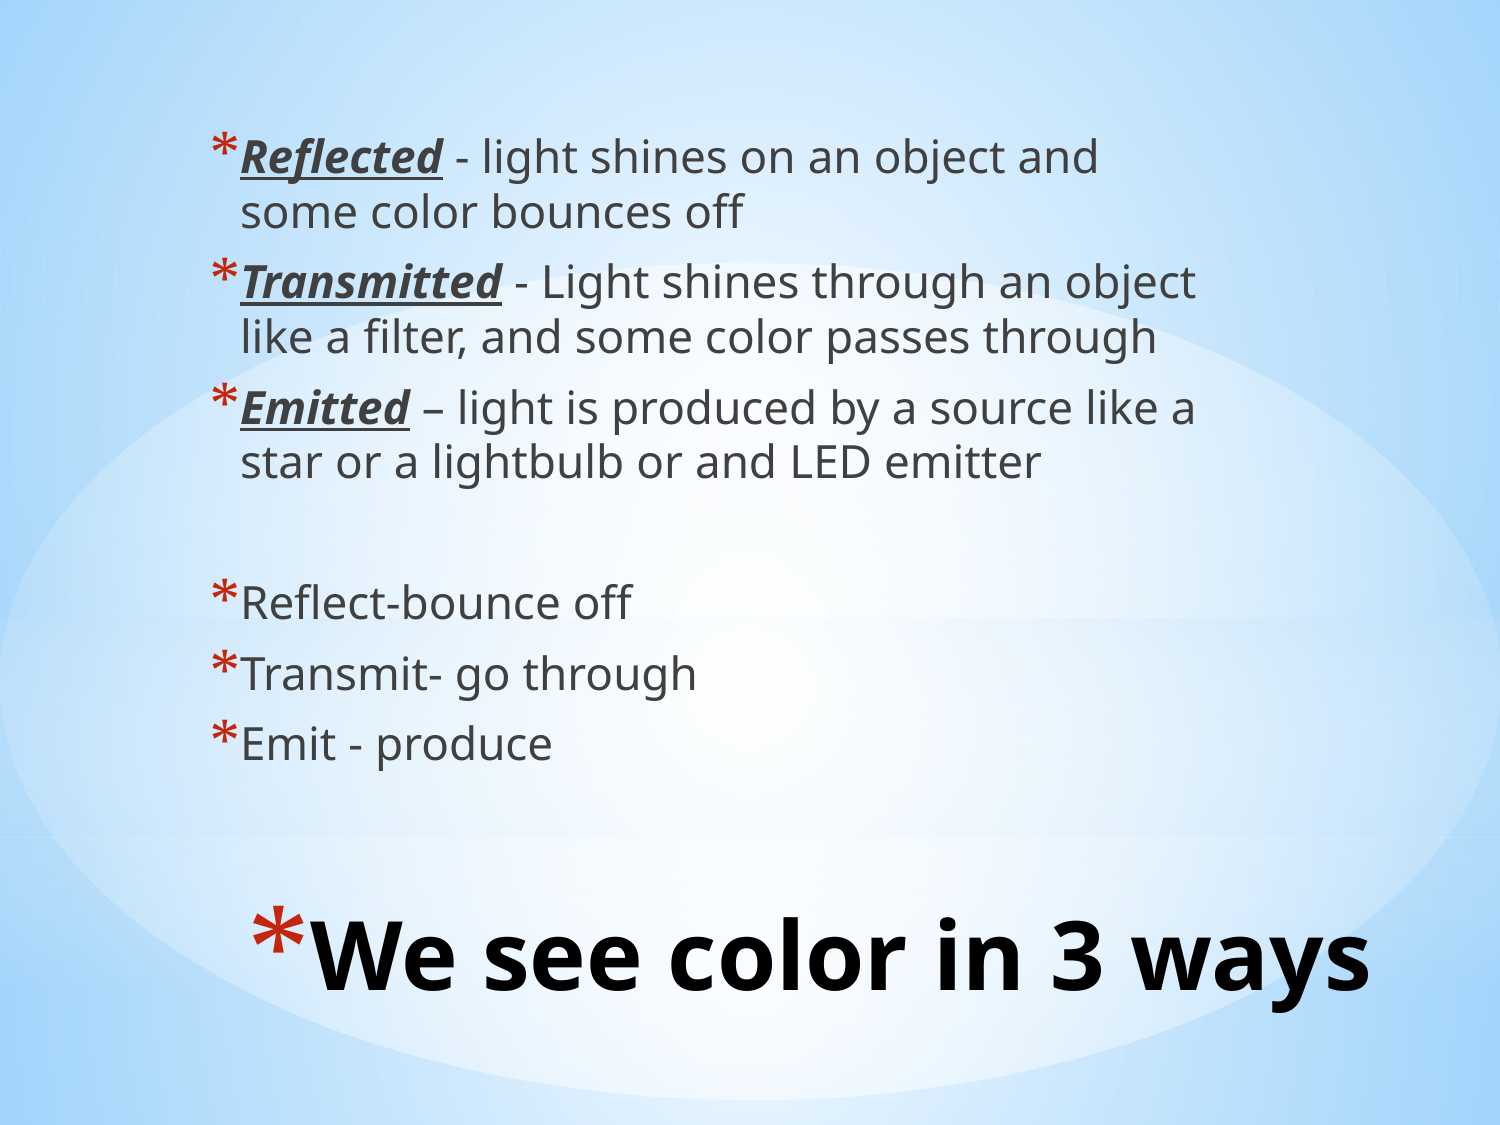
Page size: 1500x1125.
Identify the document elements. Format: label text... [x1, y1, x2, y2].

list Reflected - light shines on an object and some color bounces off Transmitted - Light shines through an object like a filter, and some color passes through Emitted – light is produced by a source like a star or a lightbulb or and LED emitter Reflect-bounce off Transmit- go through Emit - produce [187, 120, 1238, 850]
title We see color in 3 ways [125, 887, 1388, 1075]
